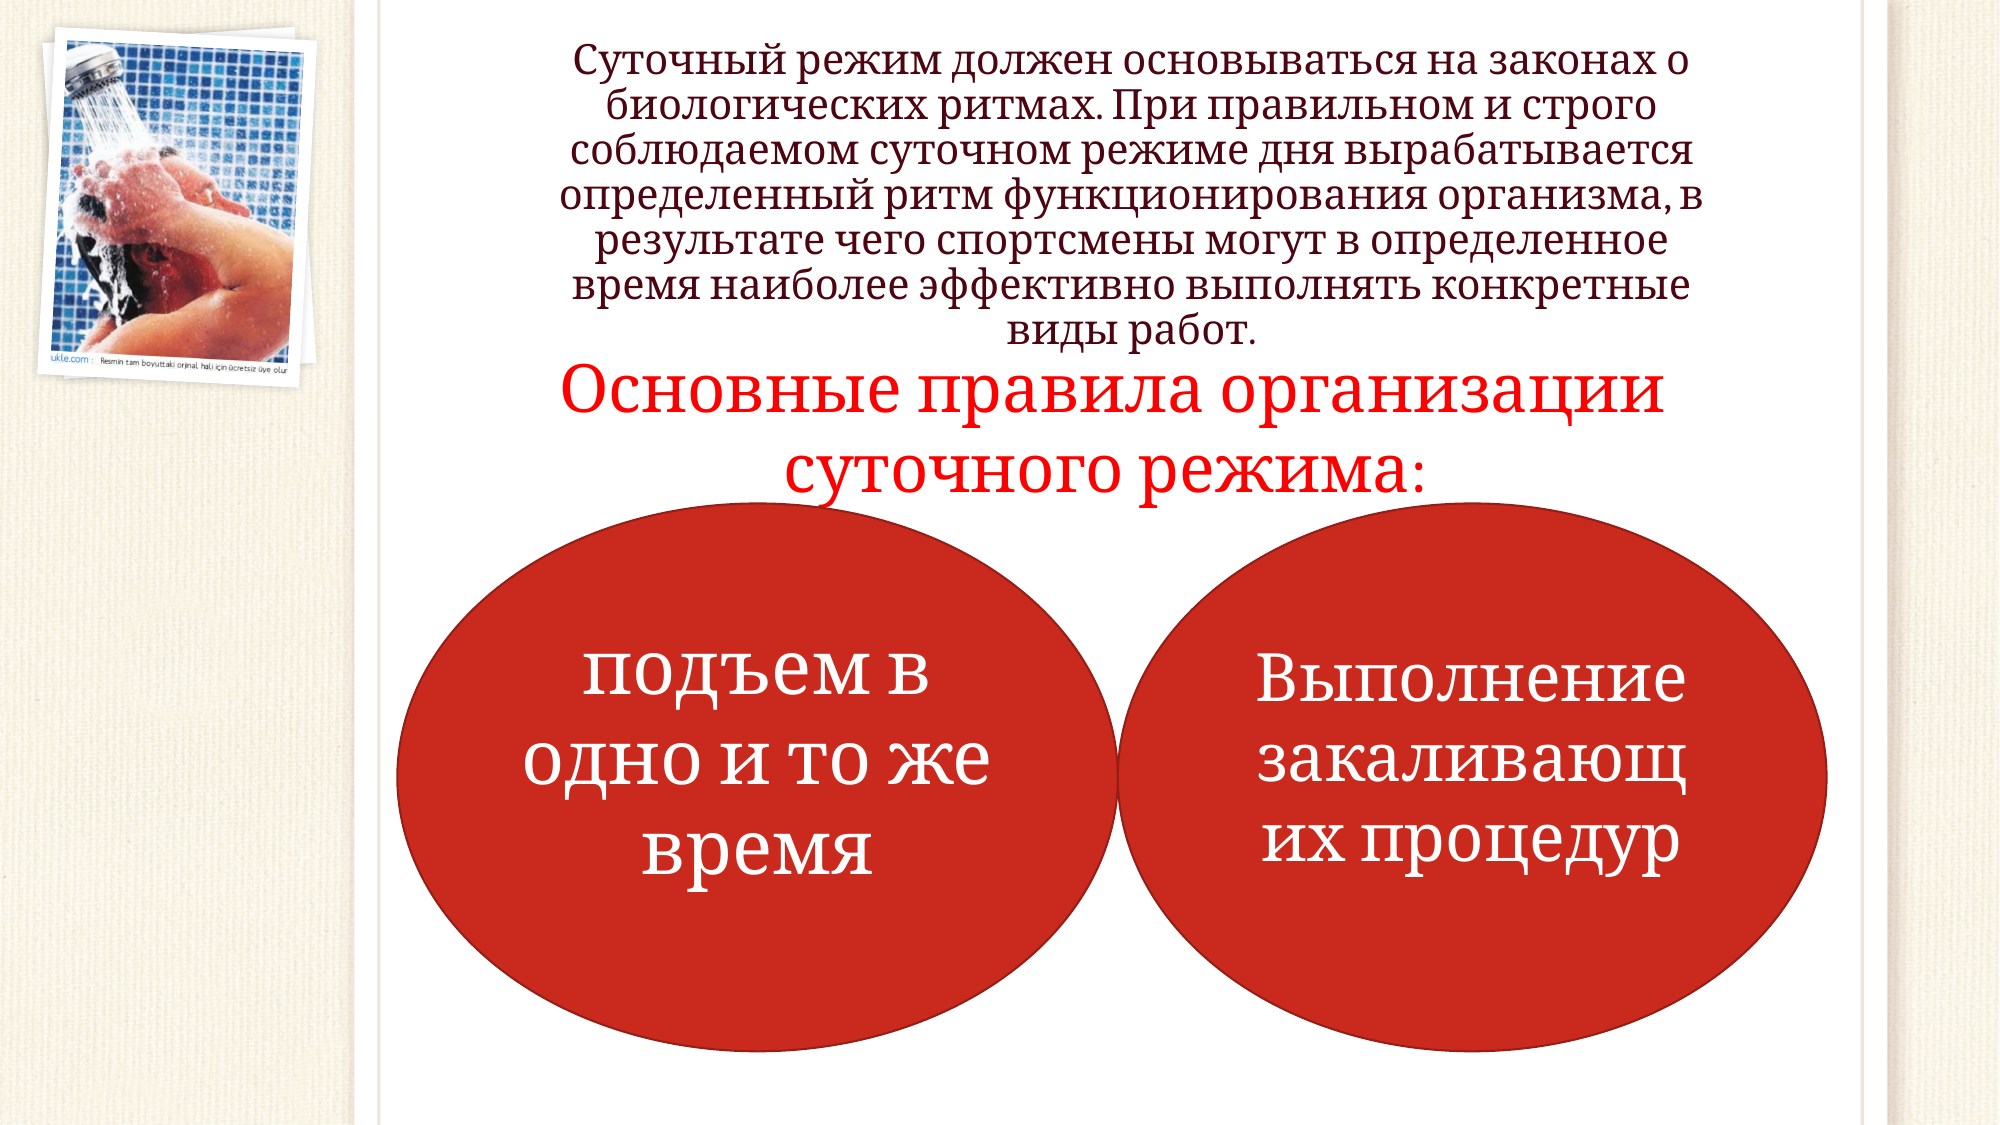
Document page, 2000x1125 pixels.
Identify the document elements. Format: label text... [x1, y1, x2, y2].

text_box Основные правила организации суточного режима: [432, 338, 1793, 513]
text_box подъем в одно и то же время [396, 502, 1118, 1053]
list Суточный режим должен основываться на законах о биологических ритмах. При правильном и строго соблюдаемом суточном режиме дня вырабатывается определенный ритм функционирования организма, в результате чего спортсмены могут в определенное время наиболее эффективно выполнять конкретные виды работ. [480, 30, 1739, 324]
picture [1888, 0, 2000, 1125]
text_box Выполнение закаливающих процедур [1116, 502, 1828, 1053]
picture [0, 0, 354, 1125]
